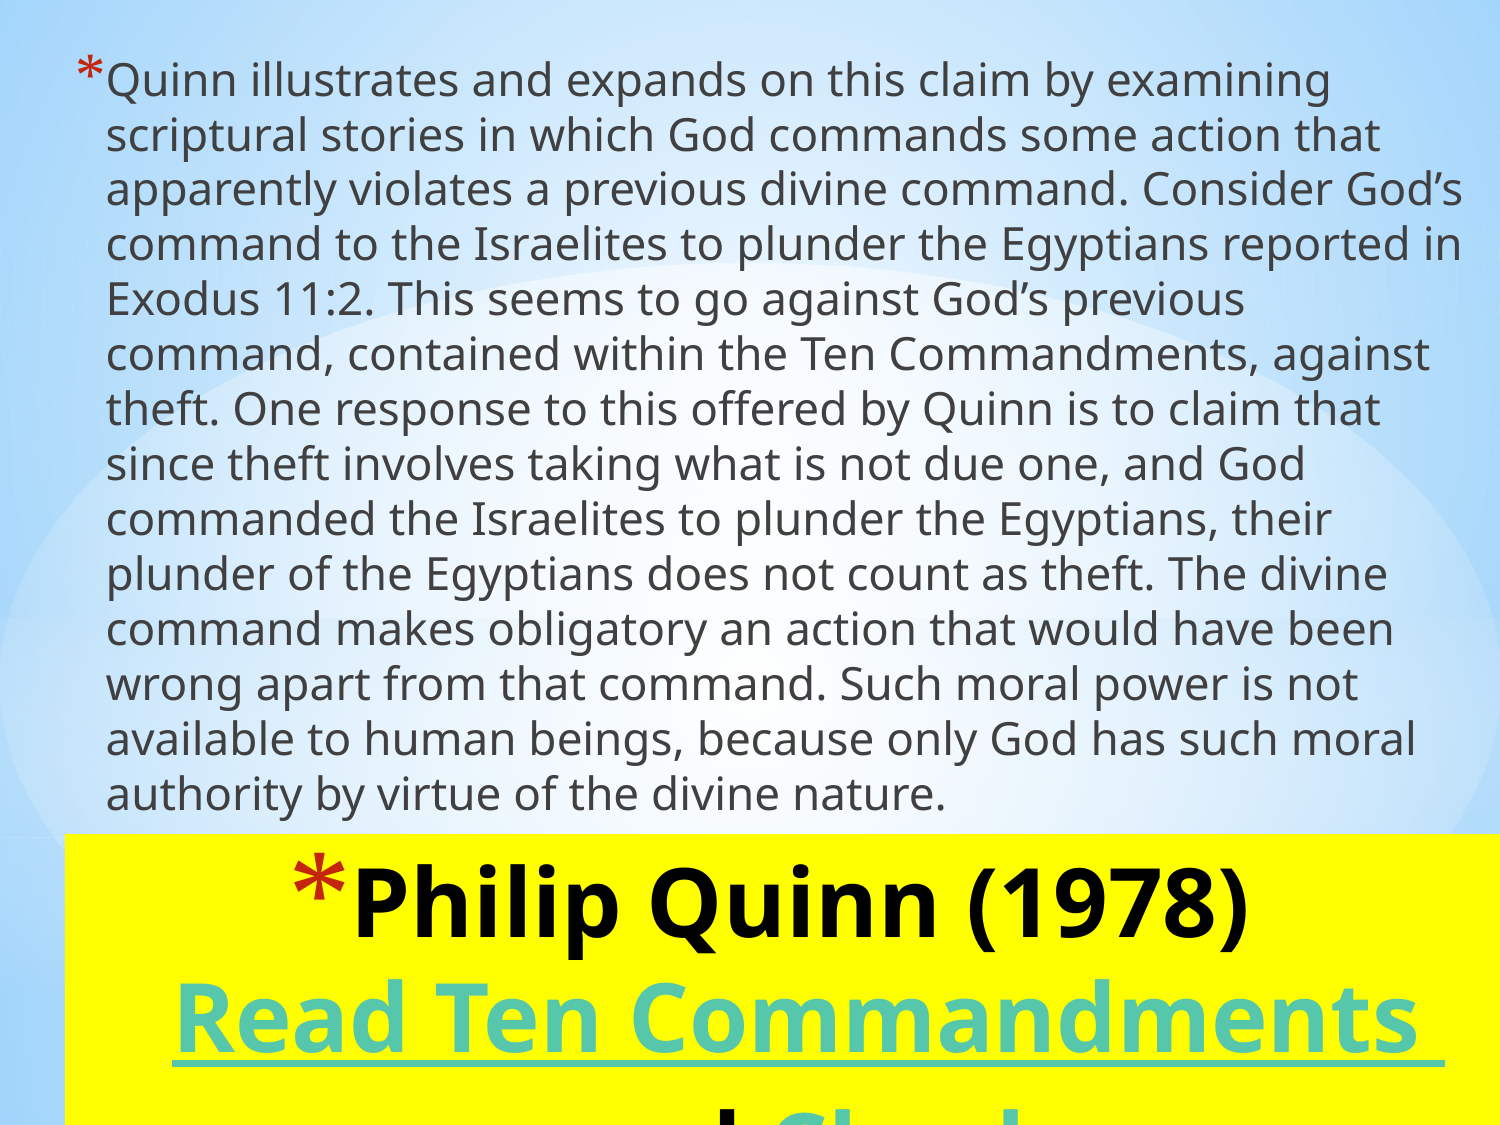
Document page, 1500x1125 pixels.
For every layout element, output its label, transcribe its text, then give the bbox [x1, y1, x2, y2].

list Quinn illustrates and expands on this claim by examining scriptural stories in which God commands some action that apparently violates a previous divine command. Consider God’s command to the Israelites to plunder the Egyptians reported in Exodus 11:2. This seems to go against God’s previous command, contained within the Ten Commandments, against theft. One response to this offered by Quinn is to claim that since theft involves taking what is not due one, and God commanded the Israelites to plunder the Egyptians, their plunder of the Egyptians does not count as theft. The divine command makes obligatory an action that would have been wrong apart from that command. Such moral power is not available to human beings, because only God has such moral authority by virtue of the divine nature. [53, 42, 1483, 858]
title Philip Quinn (1978) Read Ten Commandments and Check [64, 834, 1500, 1125]
